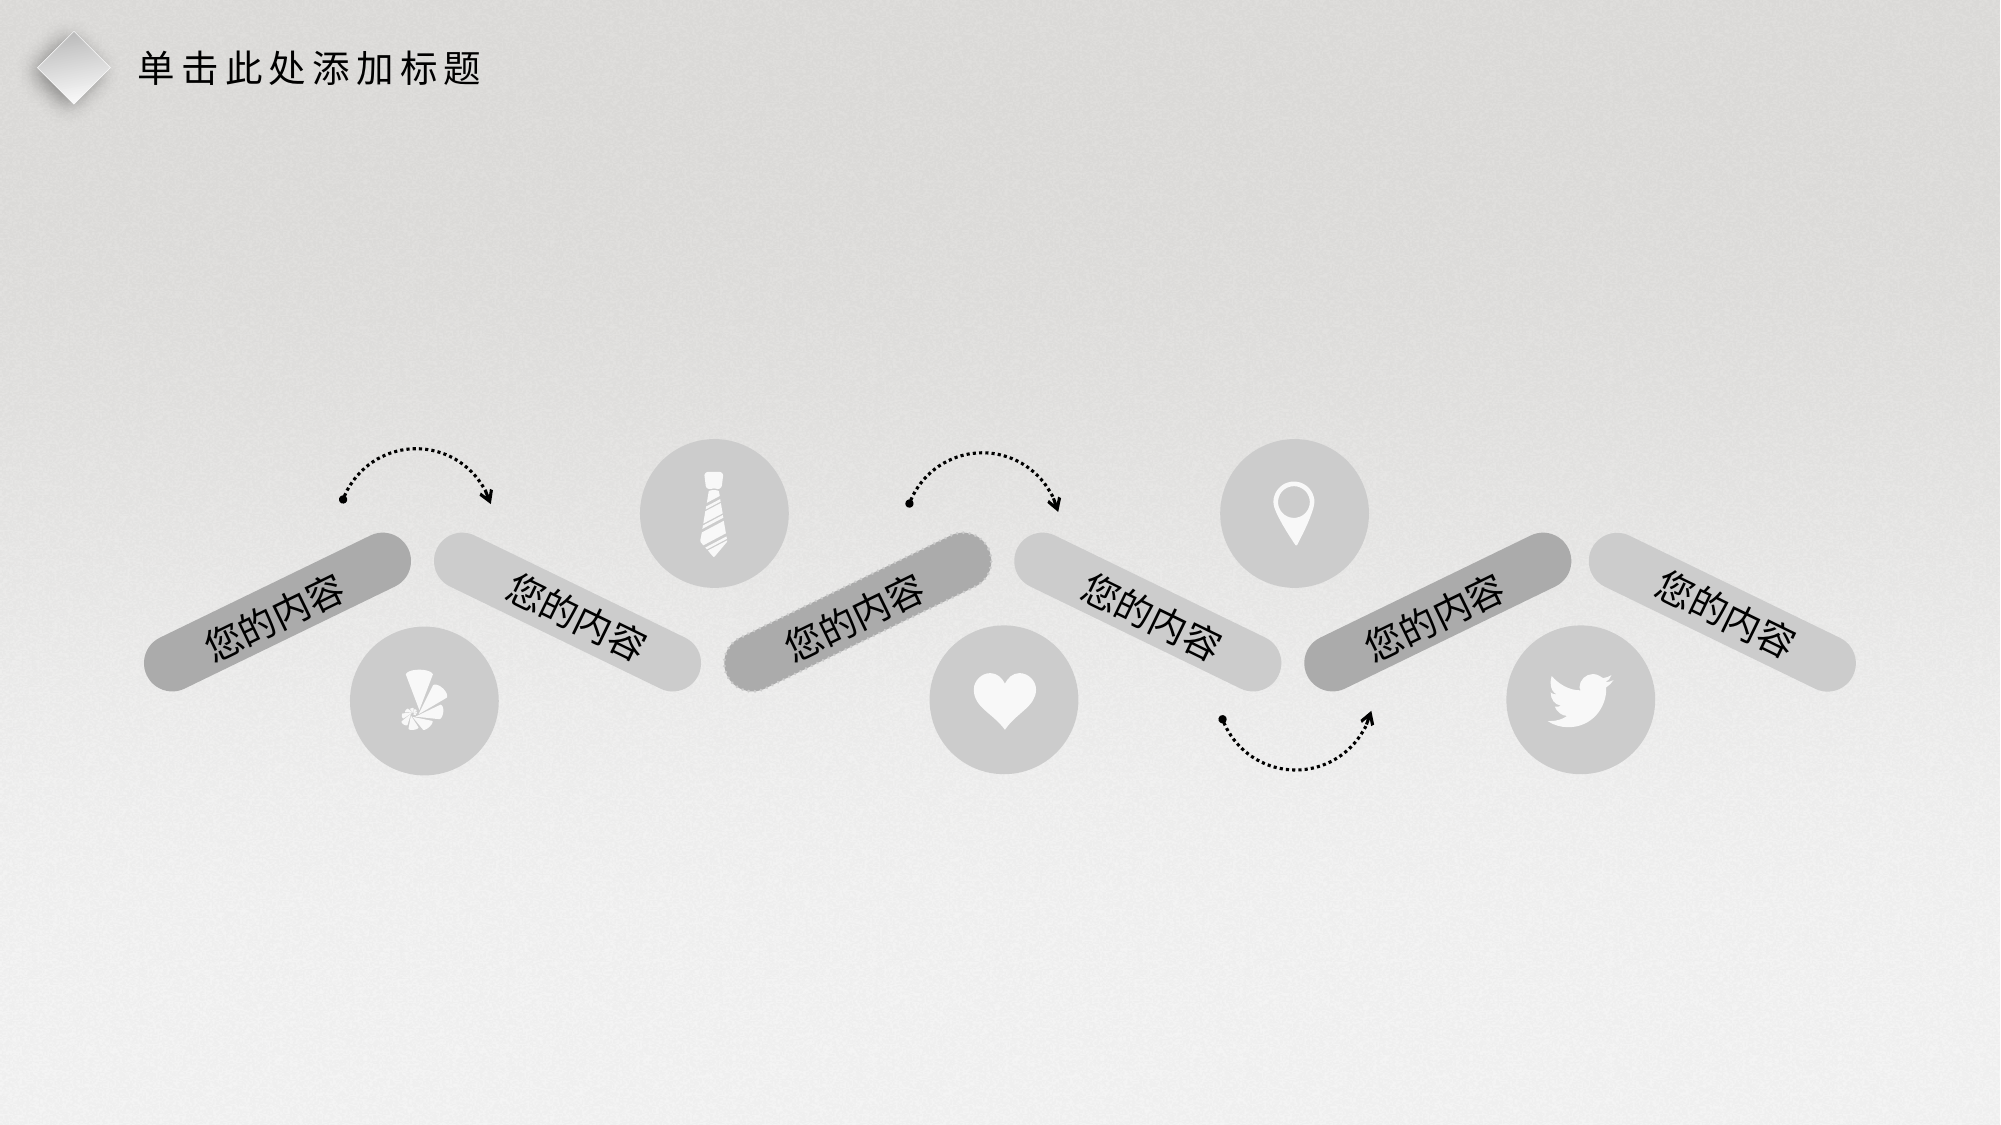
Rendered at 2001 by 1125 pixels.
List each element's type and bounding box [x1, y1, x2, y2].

text_box [700, 471, 728, 557]
text_box [401, 669, 448, 730]
picture [0, 0, 2000, 1125]
